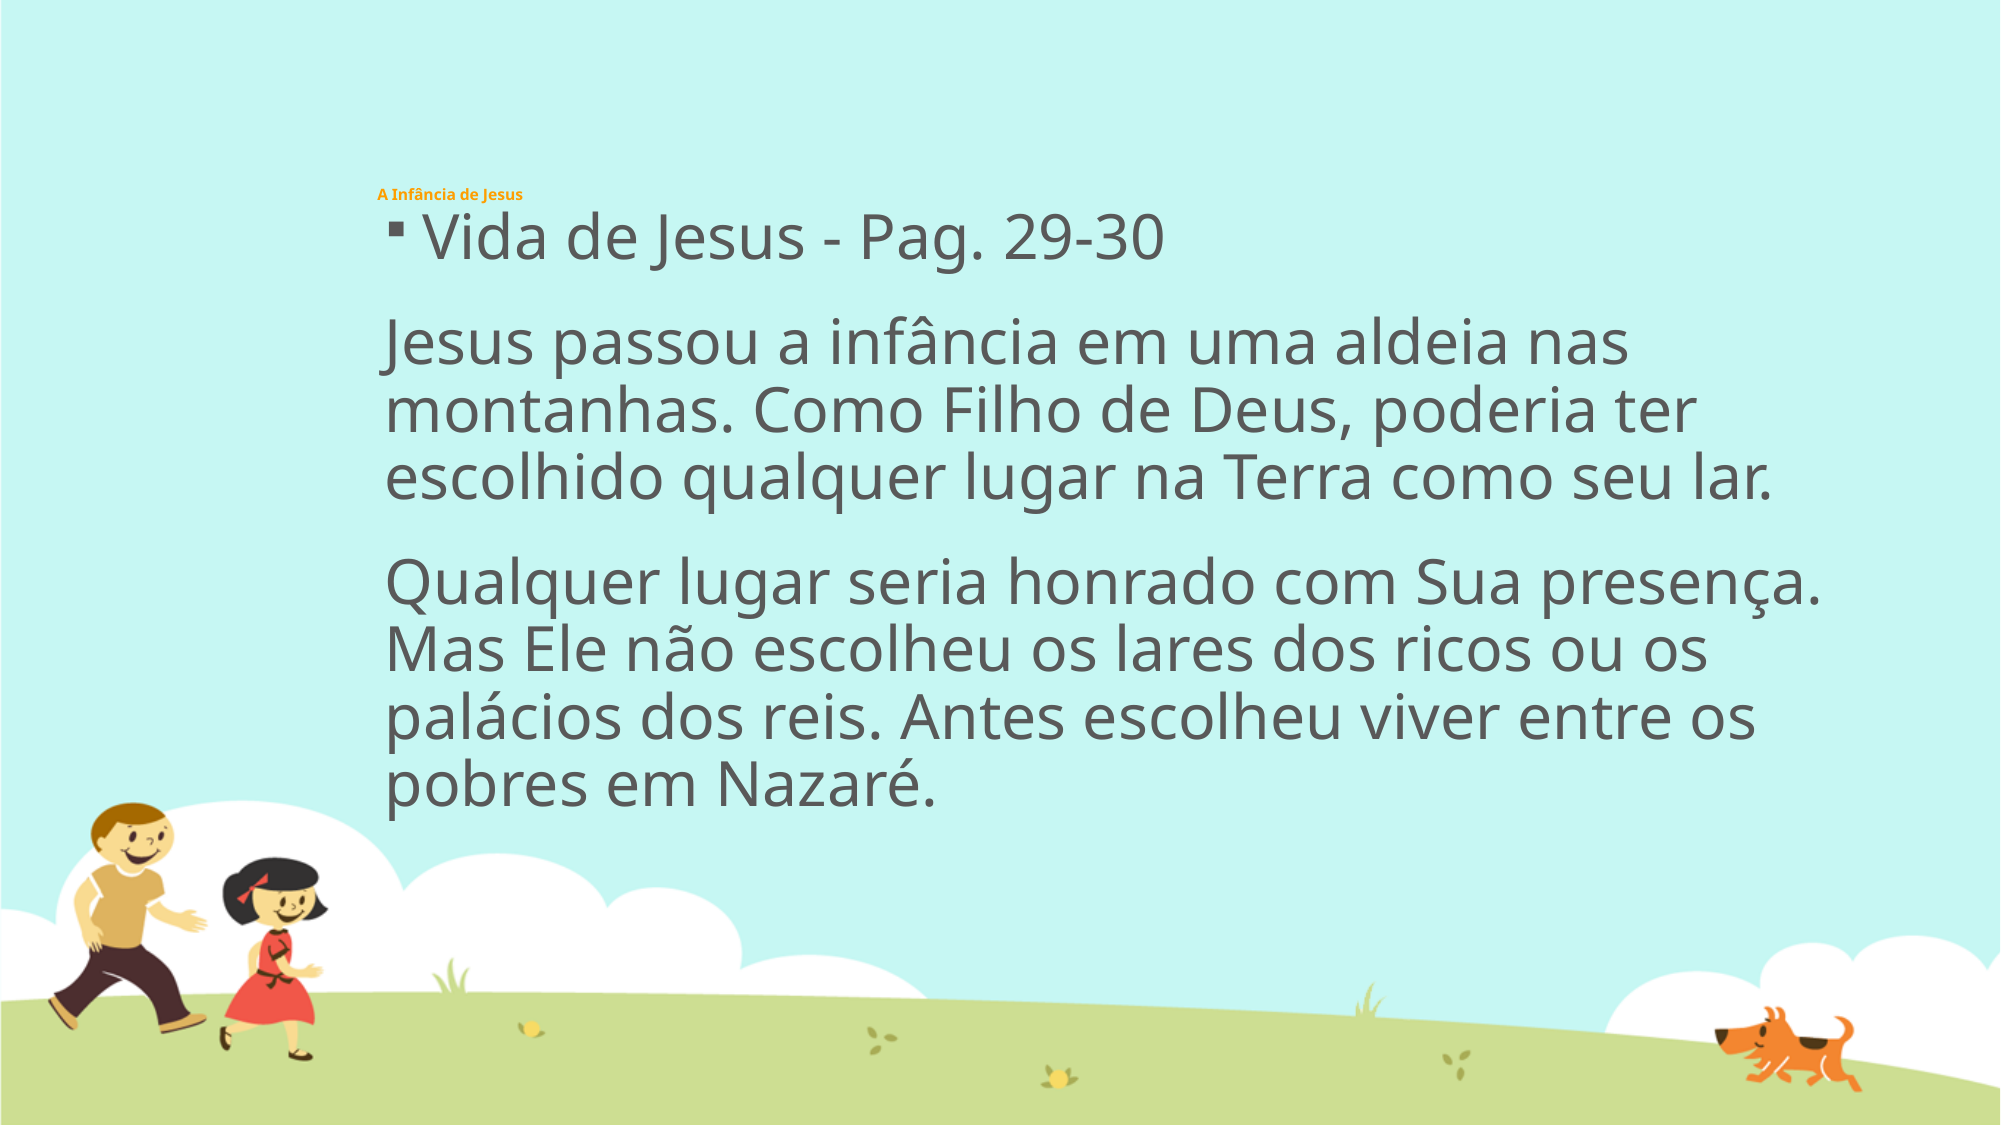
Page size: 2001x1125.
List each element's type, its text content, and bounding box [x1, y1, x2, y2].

title A Infância de Jesus [362, 178, 1900, 198]
list Vida de Jesus - Pag. 29-30 Jesus passou a infância em uma aldeia nas montanhas. Como Filho de Deus, poderia ter escolhido qualquer lugar na Terra como seu lar. Qualquer lugar seria honrado com Sua presença. Mas Ele não escolheu os lares dos ricos ou os palácios dos reis. Antes escolheu viver entre os pobres em Nazaré. [362, 198, 1900, 996]
picture [0, 0, 2001, 1125]
